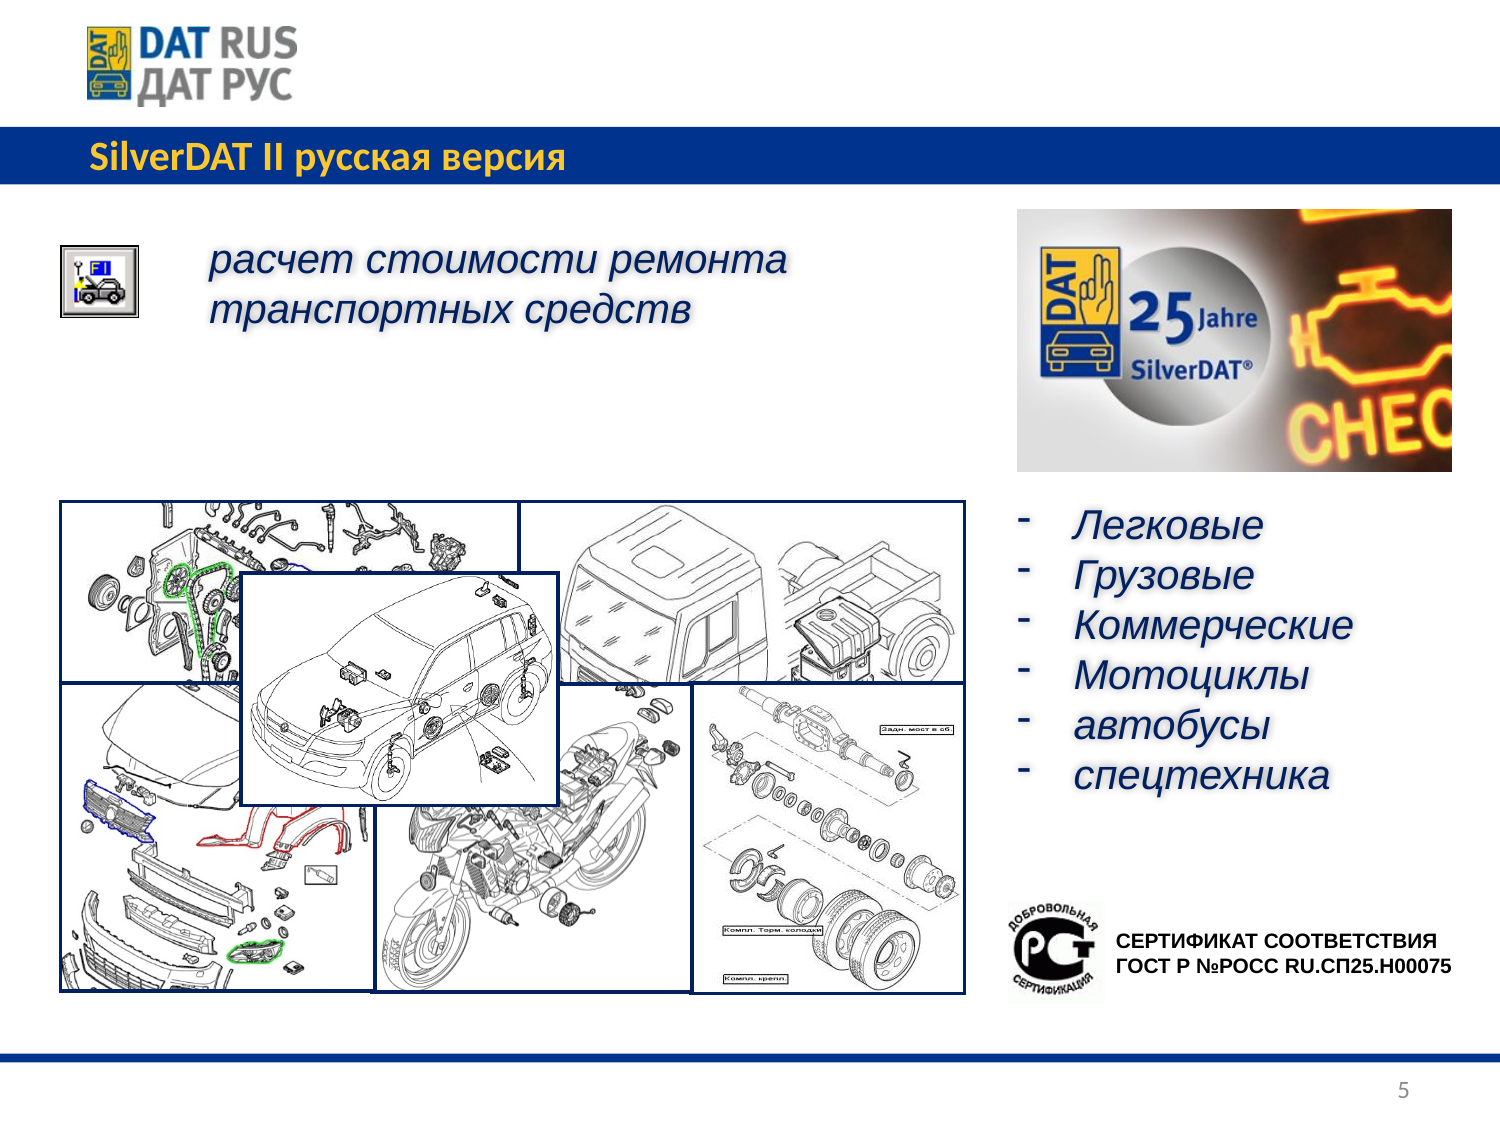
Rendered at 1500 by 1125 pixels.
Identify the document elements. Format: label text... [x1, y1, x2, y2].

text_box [62, 503, 963, 992]
picture [1017, 209, 1453, 472]
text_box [62, 247, 138, 317]
picture [1008, 900, 1105, 1004]
text_box СЕРТИФИКАТ СООТВЕТСТВИЯ ГОСТ Р №РОСС RU.СП25.H00075 [1110, 920, 1483, 985]
text_box расчет стоимости ремонта транспортных средств [194, 224, 944, 340]
text_box Легковые Грузовые Коммерческие Мотоциклы автобусы спецтехника [1002, 490, 1412, 856]
slide_number 5 [1074, 1058, 1425, 1119]
text_box SilverDAT II русская версия [89, 128, 568, 179]
picture [87, 26, 297, 107]
